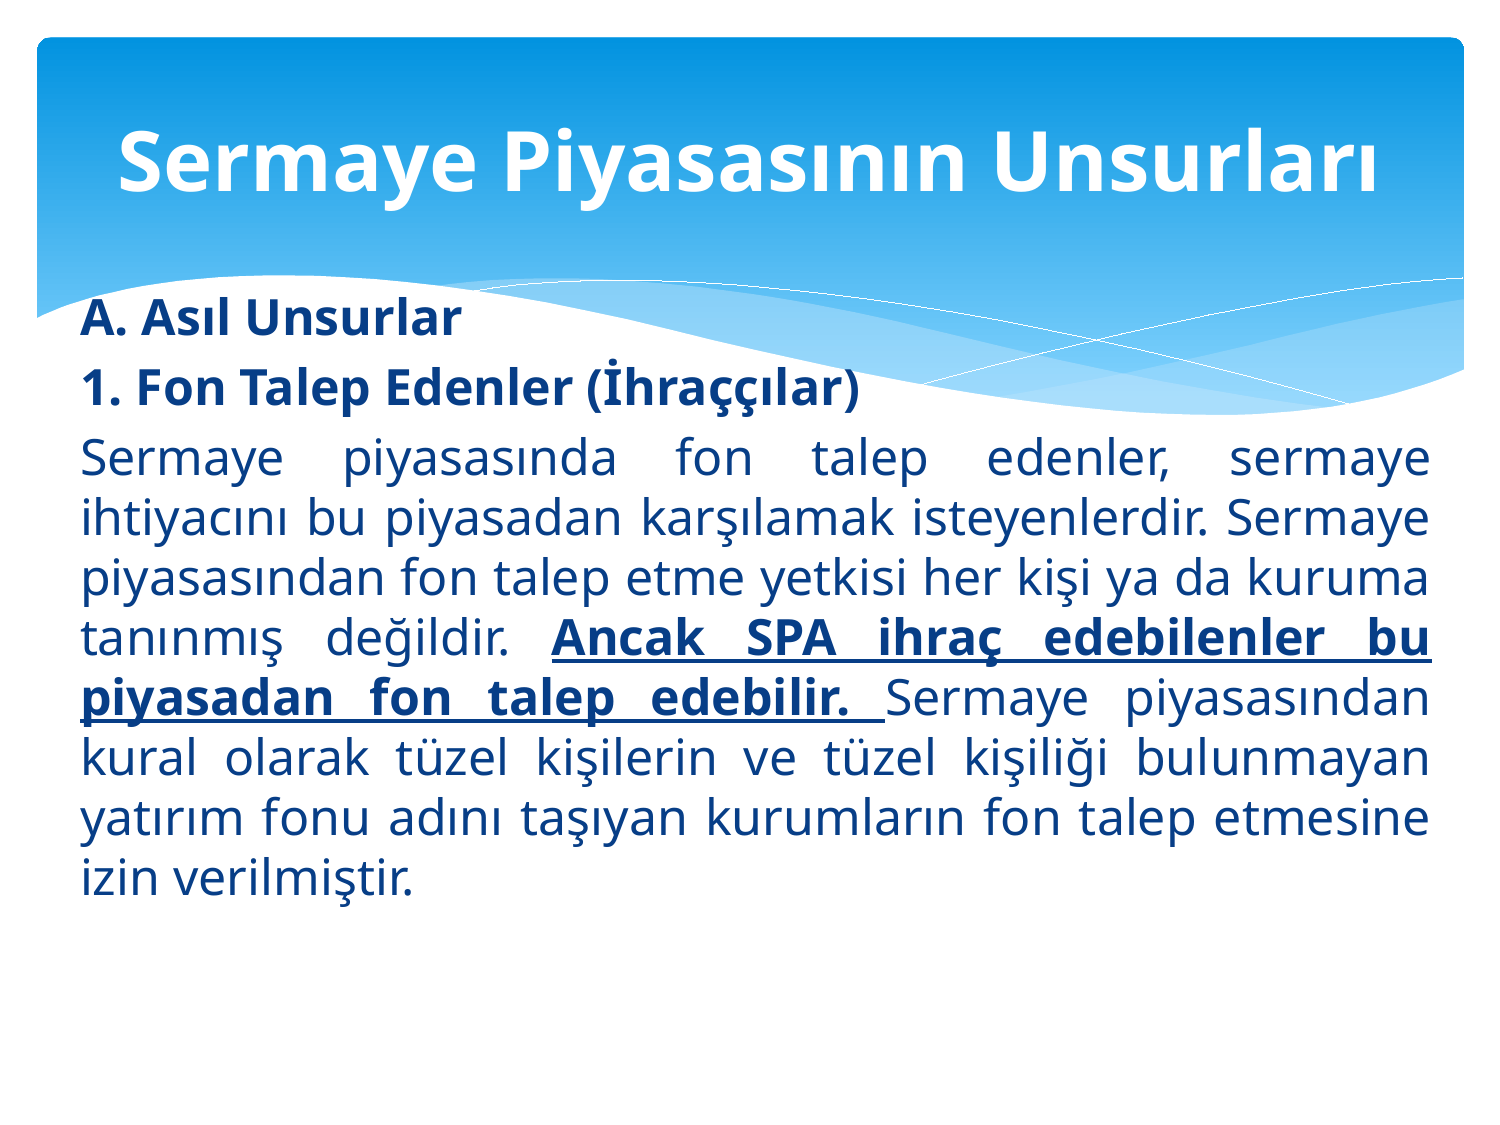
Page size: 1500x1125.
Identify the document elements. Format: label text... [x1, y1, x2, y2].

title Sermaye Piyasasının Unsurları [75, 55, 1425, 261]
list A. Asıl Unsurlar 1. Fon Talep Edenler (İhraççılar) Sermaye piyasasında fon talep edenler, sermaye ihtiyacını bu piyasadan karşılamak isteyenlerdir. Sermaye piyasasından fon talep etme yetkisi her kişi ya da kuruma tanınmış değildir. Ancak SPA ihraç edebilenler bu piyasadan fon talep edebilir. Sermaye piyasasından kural olarak tüzel kişilerin ve tüzel kişiliği bulunmayan yatırım fonu adını taşıyan kurumların fon talep etmesine izin verilmiştir. [64, 208, 1447, 1094]
